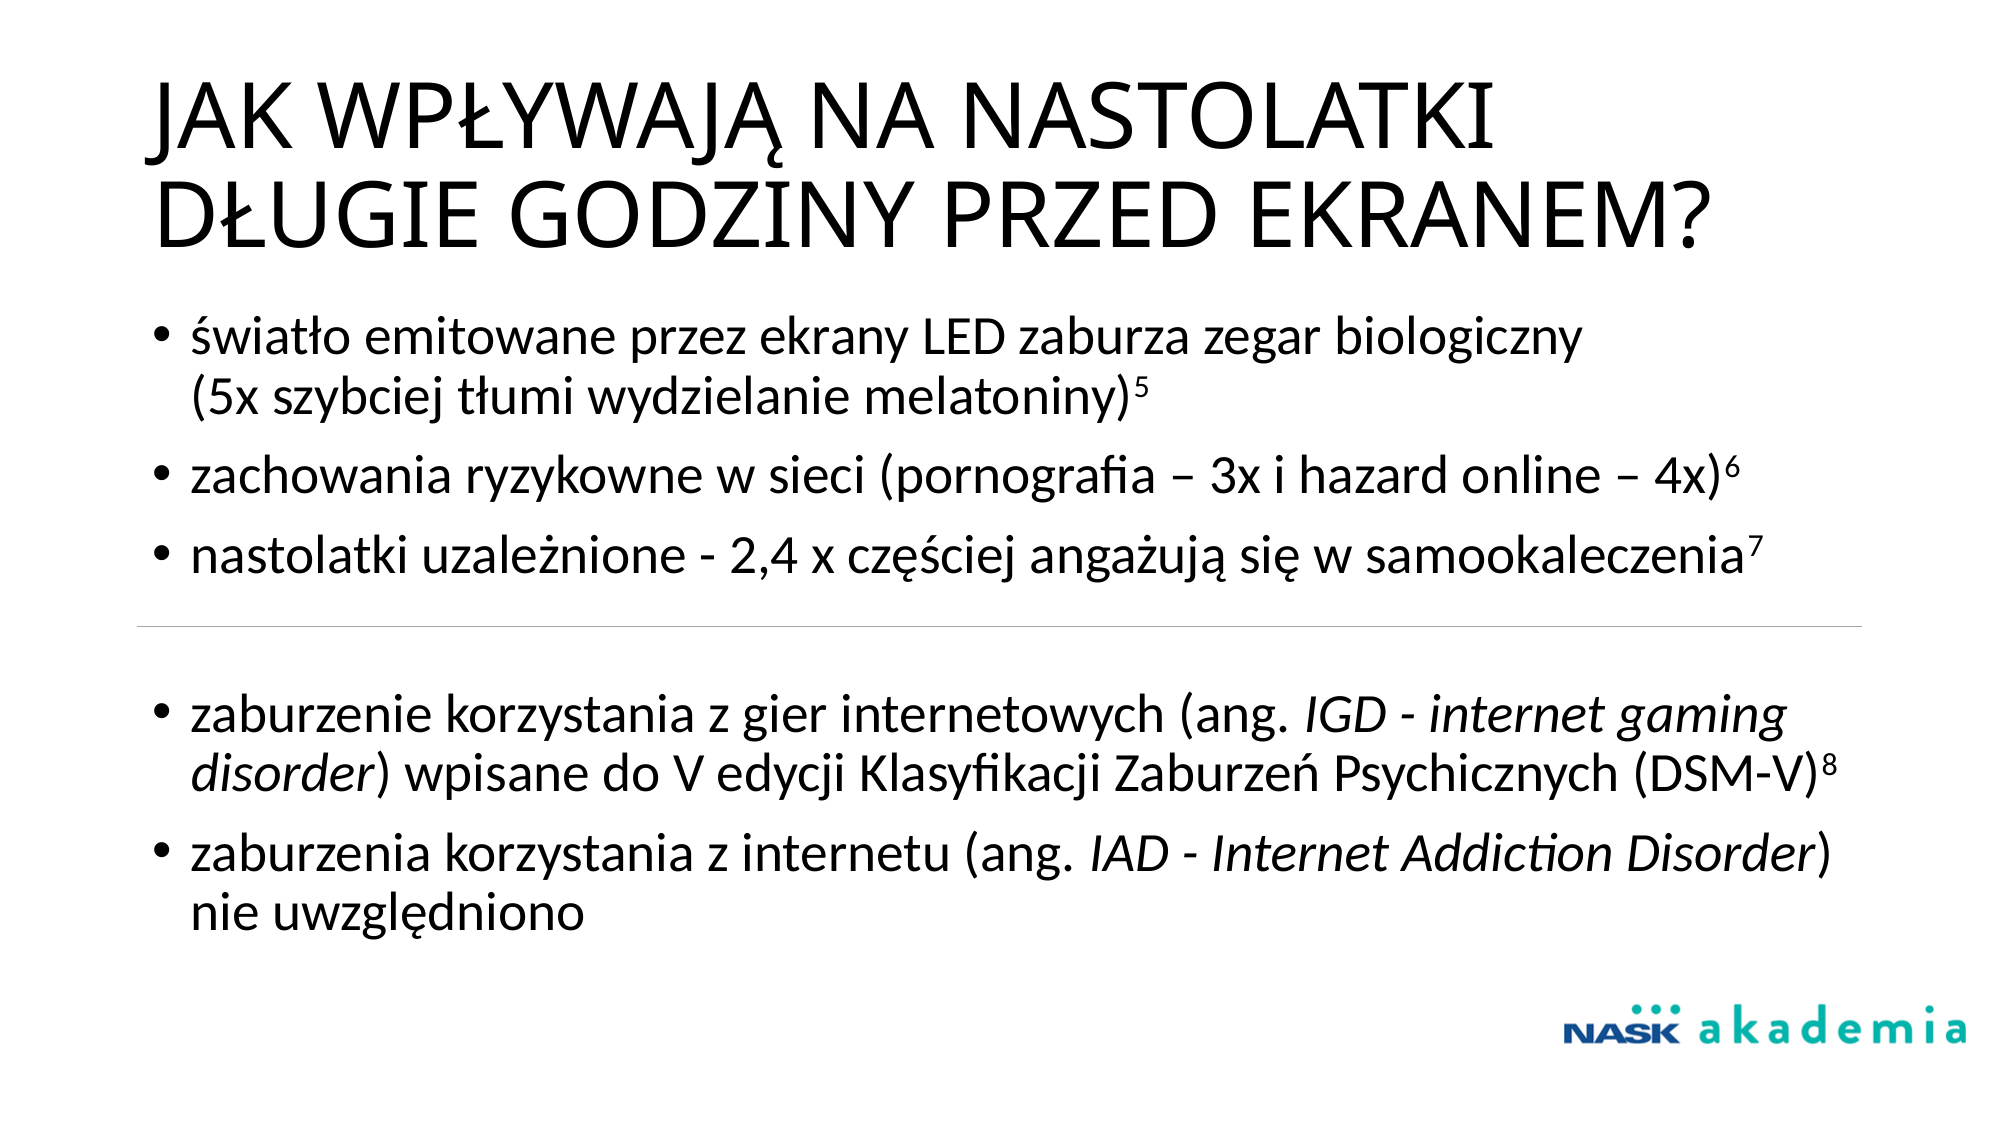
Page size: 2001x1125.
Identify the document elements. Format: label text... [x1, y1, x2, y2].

list światło emitowane przez ekrany LED zaburza zegar biologiczny (5x szybciej tłumi wydzielanie melatoniny)5 zachowania ryzykowne w sieci (pornografia – 3x i hazard online – 4x)6 nastolatki uzależnione - 2,4 x częściej angażują się w samookaleczenia7 zaburzenie korzystania z gier internetowych (ang. IGD - internet gaming disorder) wpisane do V edycji Klasyfikacji Zaburzeń Psychicznych (DSM-V)8 zaburzenia korzystania z internetu (ang. IAD - Internet Addiction Disorder) nie uwzględniono [137, 299, 1863, 626]
picture [1530, 923, 2000, 1125]
list światło emitowane przez ekrany LED zaburza zegar biologiczny (5x szybciej tłumi wydzielanie melatoniny)5 zachowania ryzykowne w sieci (pornografia – 3x i hazard online – 4x)6 nastolatki uzależnione - 2,4 x częściej angażują się w samookaleczenia7 zaburzenie korzystania z gier internetowych (ang. IGD - internet gaming disorder) wpisane do V edycji Klasyfikacji Zaburzeń Psychicznych (DSM-V)8 zaburzenia korzystania z internetu (ang. IAD - Internet Addiction Disorder) nie uwzględniono [137, 627, 1863, 1014]
title JAK WPŁYWAJĄ NA NASTOLATKI DŁUGIE GODZINY PRZED EKRANEM? [137, 59, 1863, 278]
